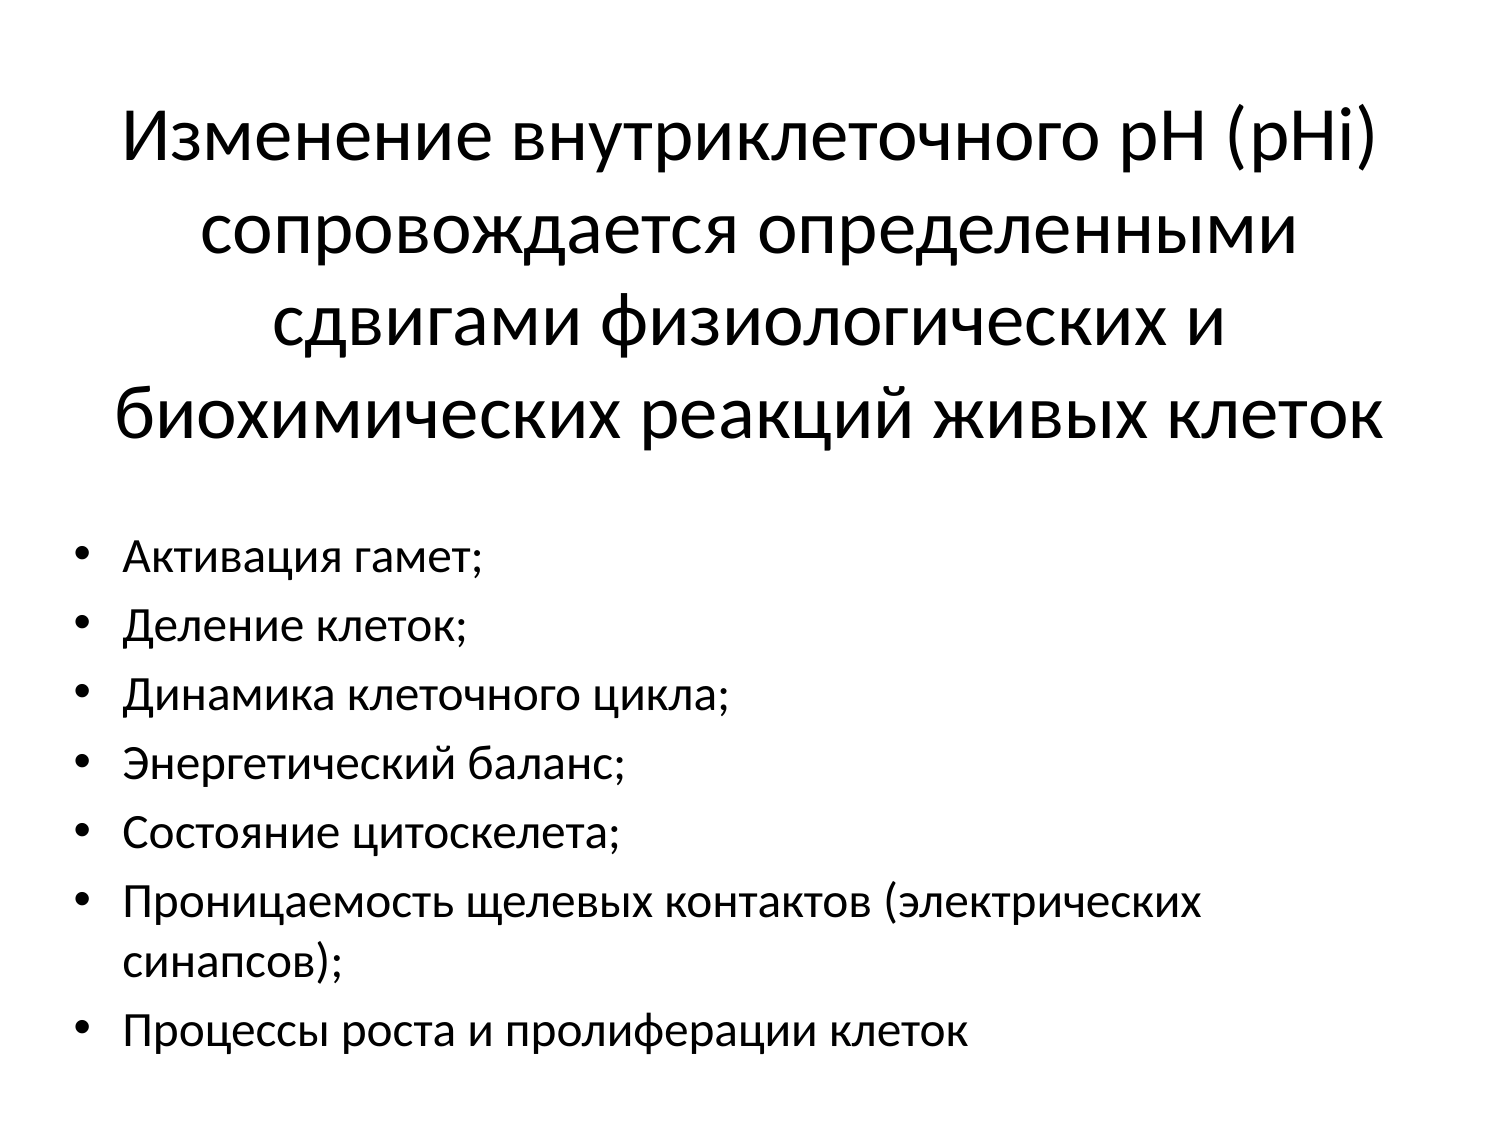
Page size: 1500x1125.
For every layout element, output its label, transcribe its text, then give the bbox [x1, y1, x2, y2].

title Изменение внутриклеточного рН (pHi) сопровождается определенными сдвигами физиологических и биохимических реакций живых клеток [75, 45, 1425, 493]
list Активация гамет; Деление клеток; Динамика клеточного цикла; Энергетический баланс; Состояние цитоскелета; Проницаемость щелевых контактов (электрических синапсов); Процессы роста и пролиферации клеток [58, 515, 1409, 1067]
